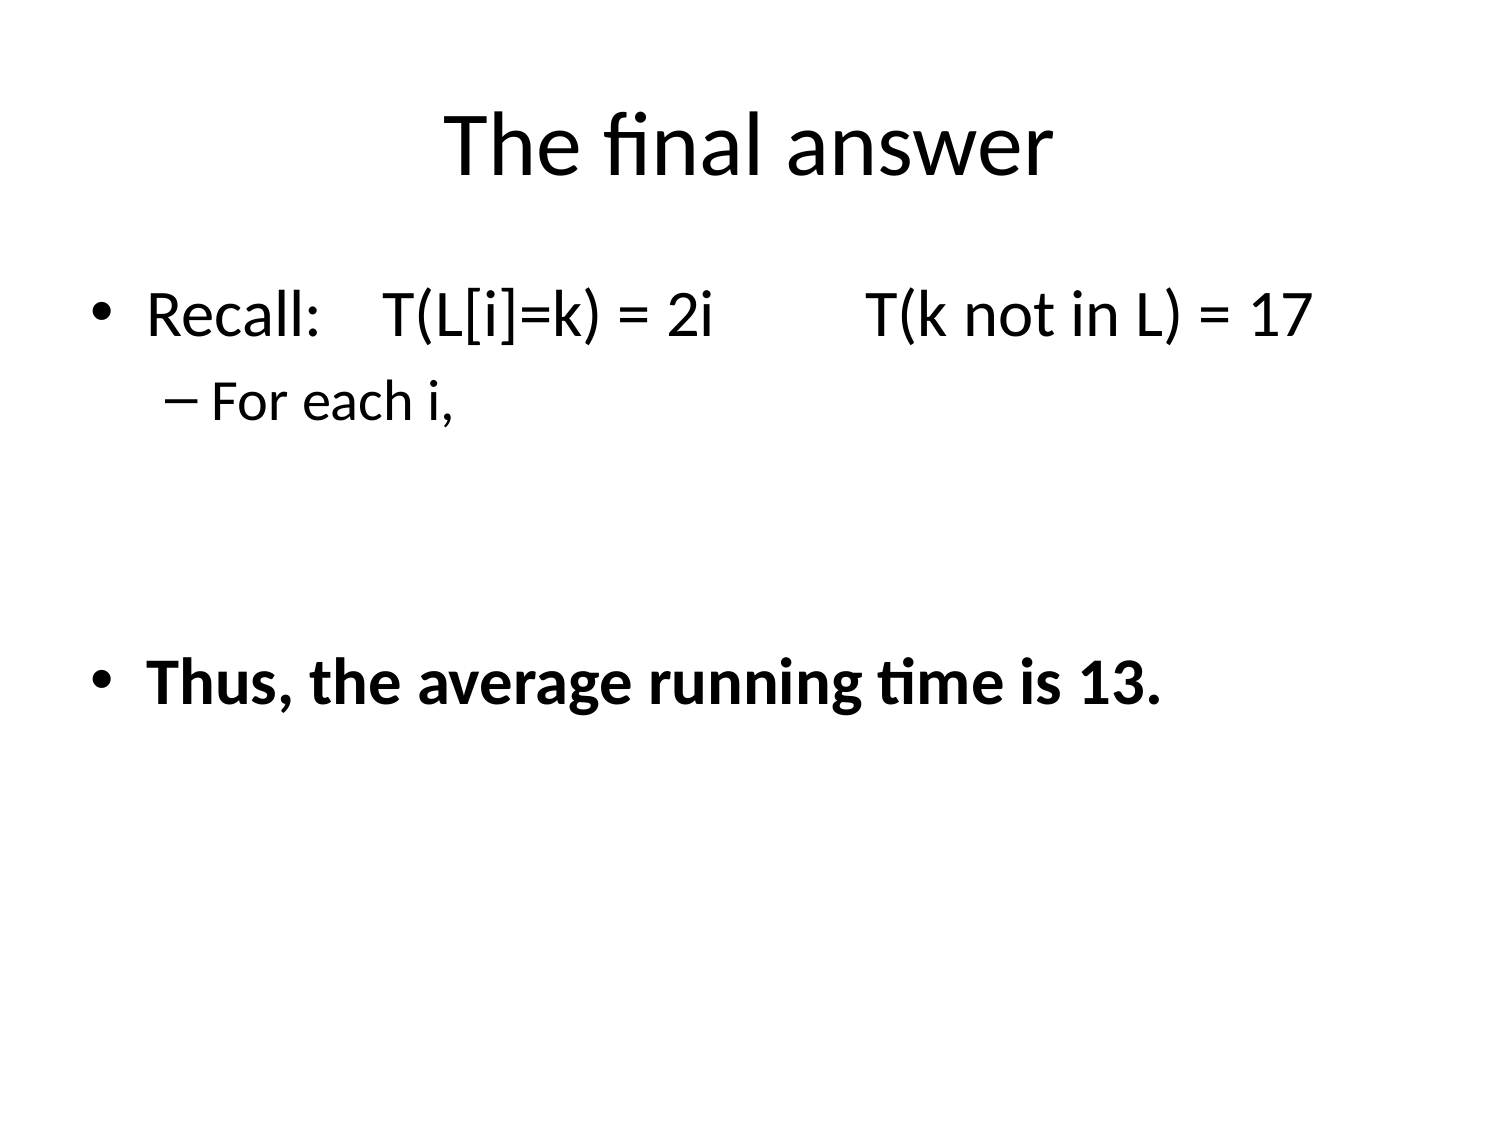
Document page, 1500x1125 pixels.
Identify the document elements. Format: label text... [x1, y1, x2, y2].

title The final answer [75, 45, 1425, 233]
